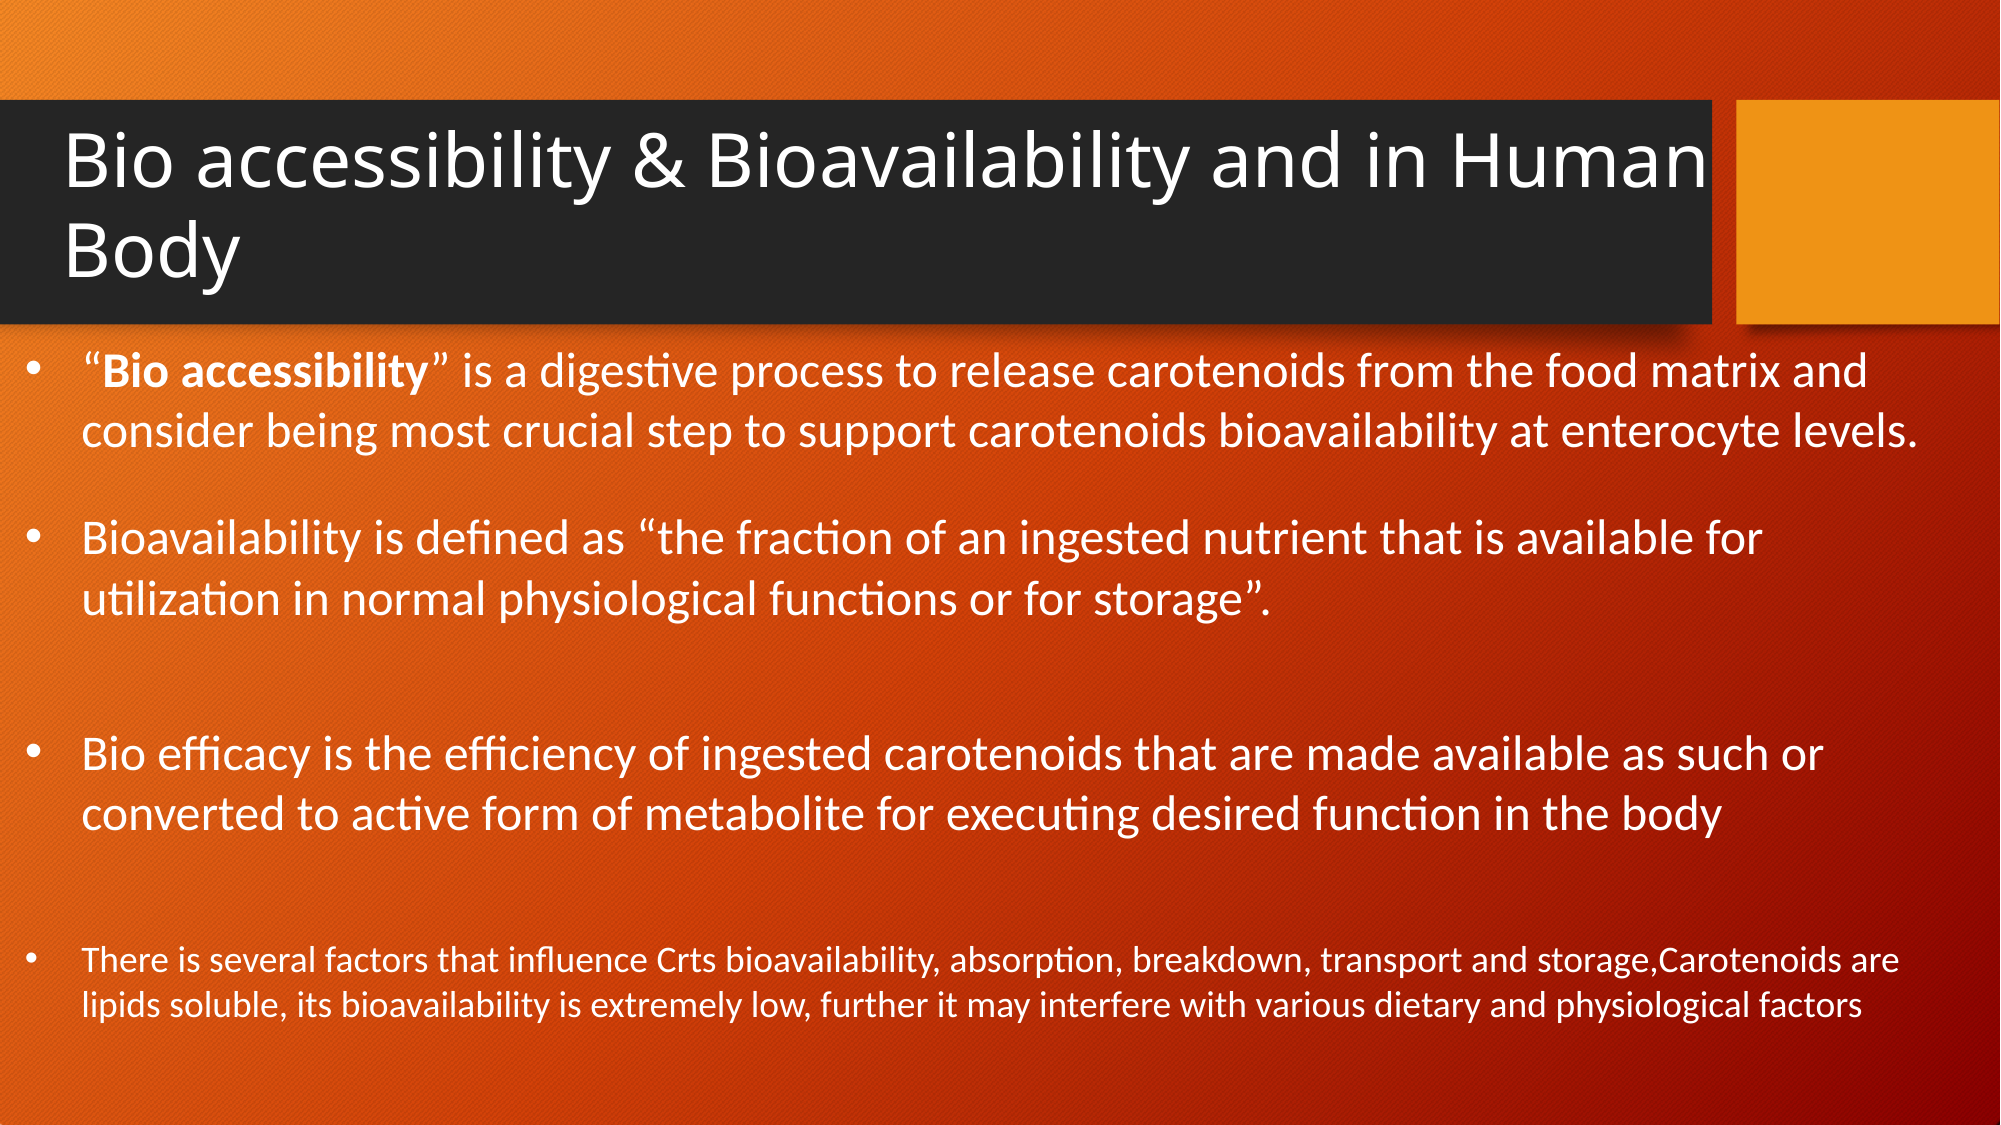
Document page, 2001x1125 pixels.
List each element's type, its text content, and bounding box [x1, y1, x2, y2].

title Bio accessibility & Bioavailability and in Human Body [62, 112, 1813, 295]
list “Bio accessibility” is a digestive process to release carotenoids from the food matrix and consider being most crucial step to support carotenoids bioavailability at enterocyte levels. Bioavailability is defined as “the fraction of an ingested nutrient that is available for utilization in normal physiological functions or for storage”. Bio efficacy is the efficiency of ingested carotenoids that are made available as such or converted to active form of metabolite for executing desired function in the body There is several factors that influence Crts bioavailability, absorption, breakdown, transport and storage,Carotenoids are lipids soluble, its bioavailability is extremely low, further it may interfere with various dietary and physiological factors [24, 337, 1953, 1080]
picture [0, 295, 2000, 1125]
picture [0, 0, 2000, 112]
